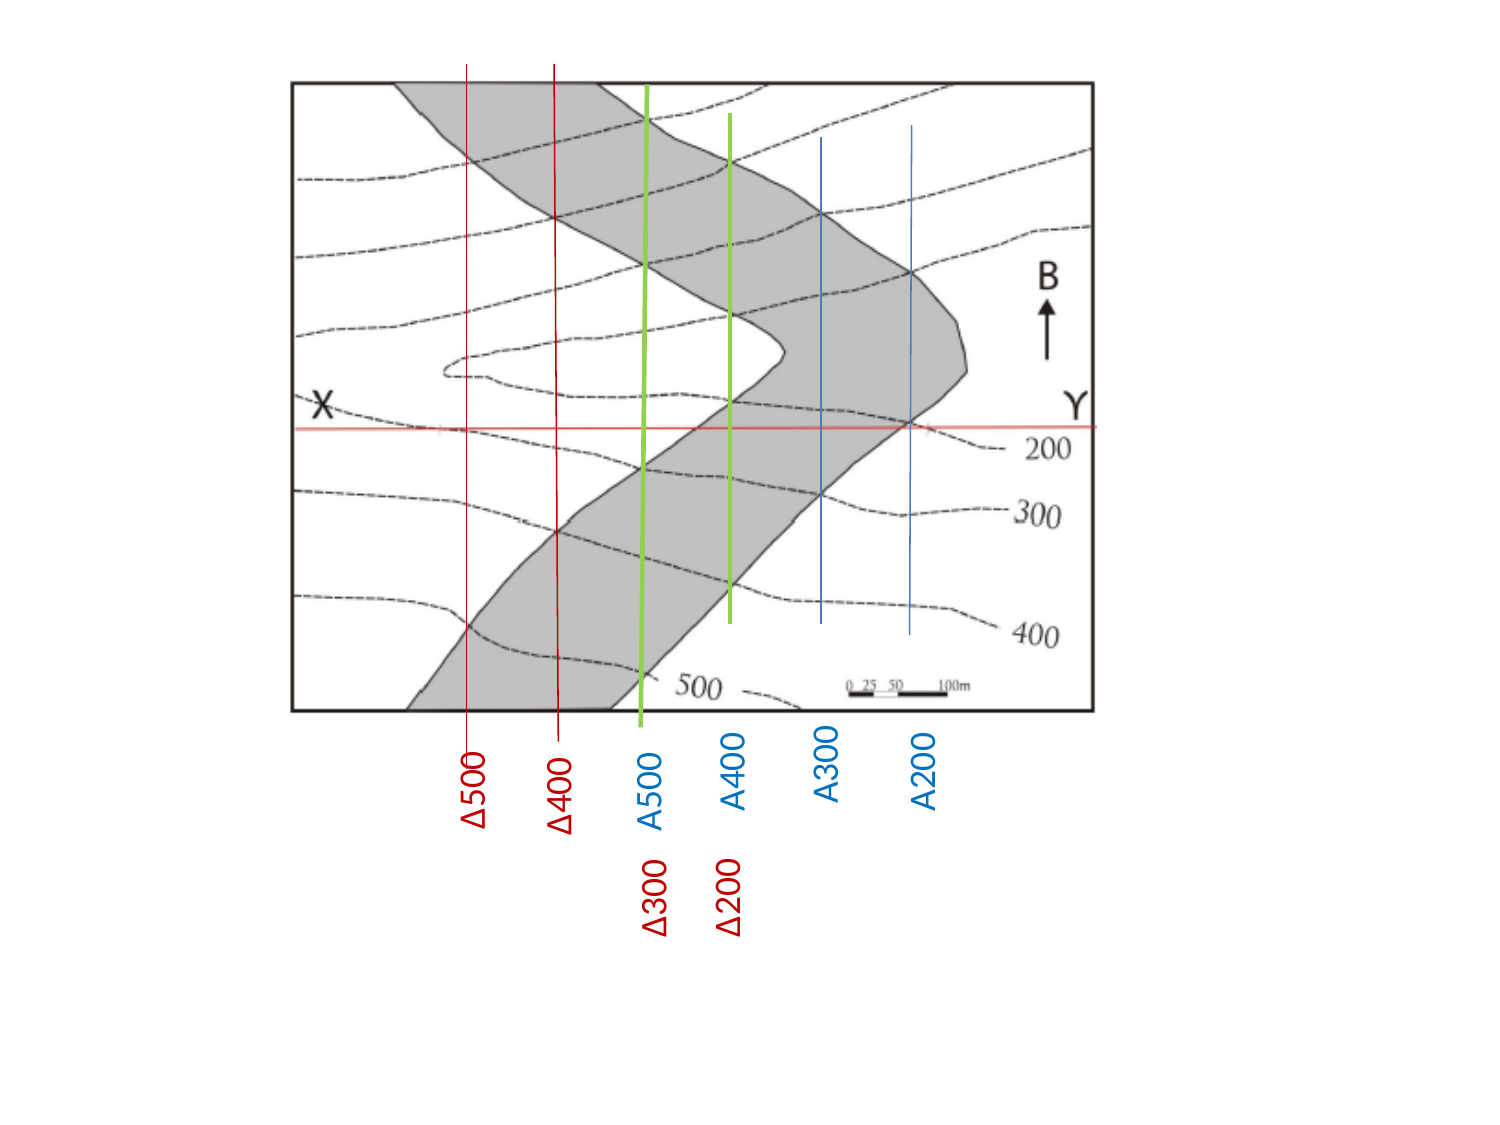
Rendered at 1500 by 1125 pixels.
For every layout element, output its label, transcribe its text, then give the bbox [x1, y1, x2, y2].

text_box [640, 84, 648, 728]
picture [288, 77, 466, 715]
text_box Α300 [793, 723, 853, 819]
text_box Δ200 [695, 798, 755, 952]
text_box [553, 63, 559, 742]
text_box Α500 [616, 723, 677, 847]
text_box Δ500 [439, 723, 500, 844]
picture [559, 77, 1098, 715]
text_box Α200 [890, 723, 950, 827]
picture [467, 77, 553, 715]
text_box Α400 [699, 723, 760, 827]
text_box Δ300 [621, 798, 682, 953]
text_box Δ400 [526, 723, 587, 850]
